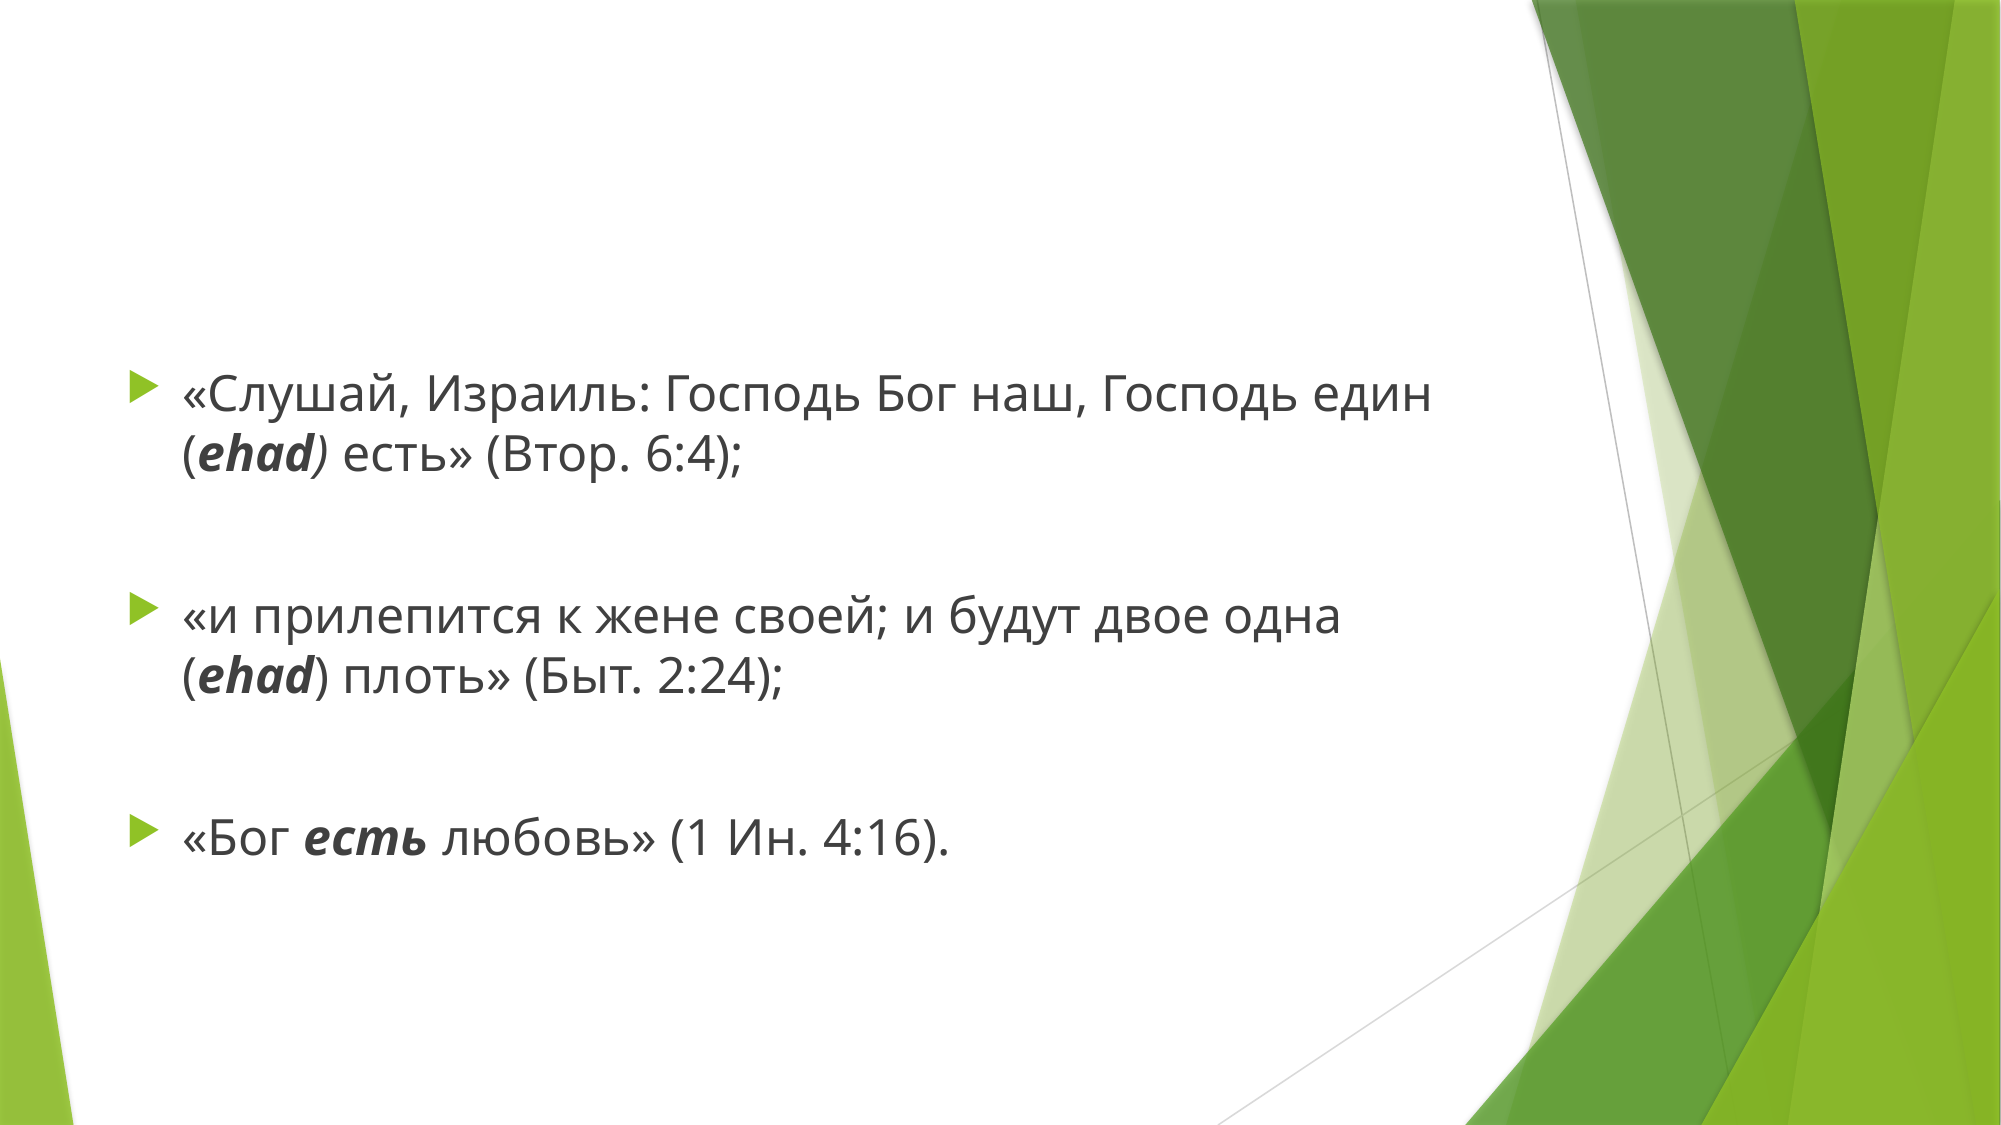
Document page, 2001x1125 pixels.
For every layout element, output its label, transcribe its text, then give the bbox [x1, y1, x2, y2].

list «Слушай, Израиль: Господь Бог наш, Господь един (ehad) есть» (Втор. 6:4); «и прилепится к жене своей; и будут двое одна (ehad) плоть» (Быт. 2:24); «Бог есть любовь» (1 Ин. 4:16). [111, 354, 1522, 992]
